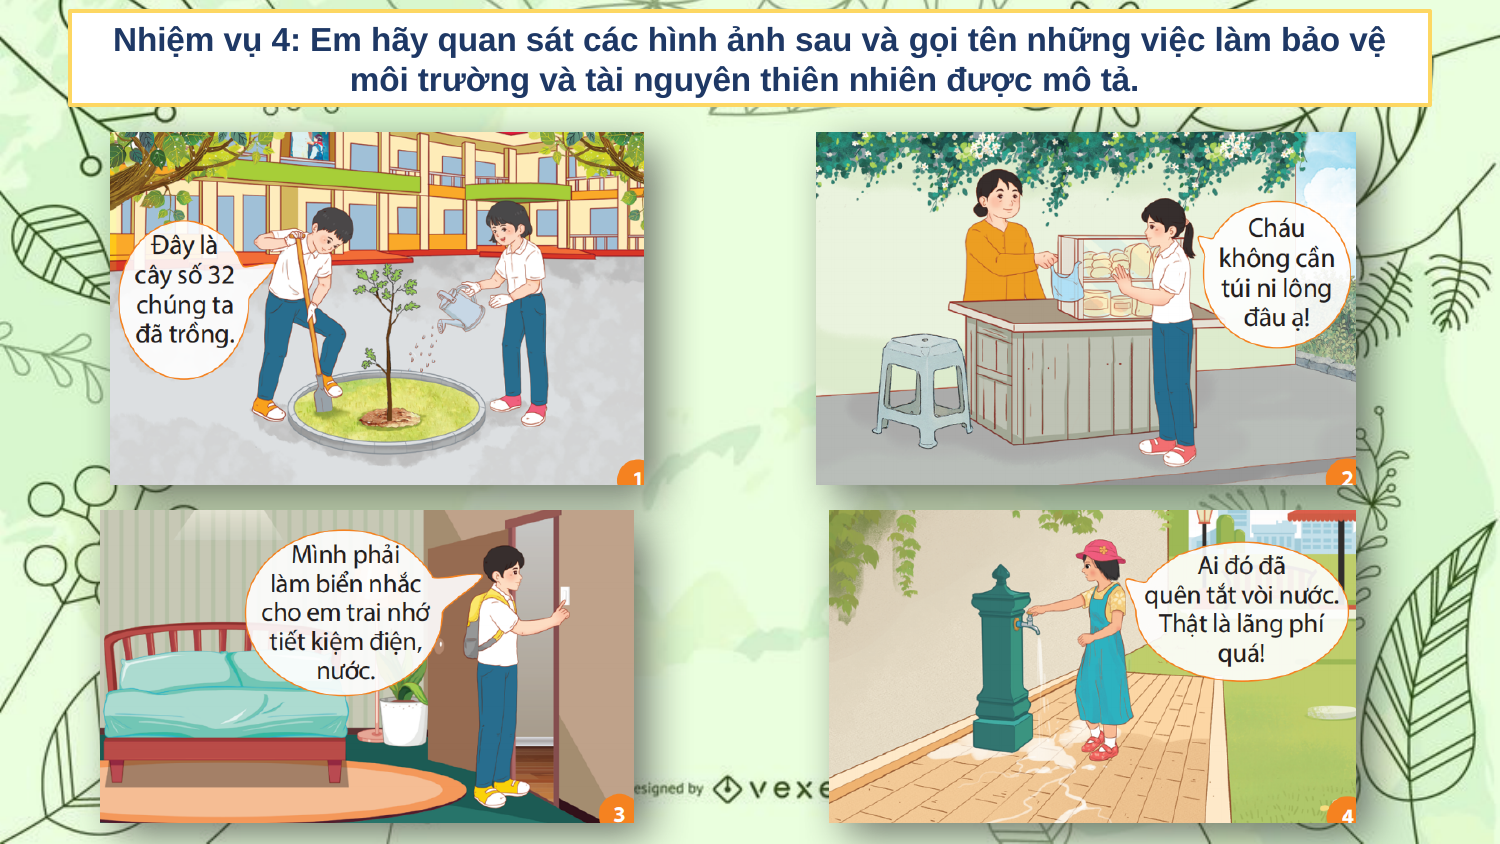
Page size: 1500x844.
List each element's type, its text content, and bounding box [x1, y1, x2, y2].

picture [0, 0, 1500, 844]
text_box Nhiệm vụ 4: Em hãy quan sát các hình ảnh sau và gọi tên những việc làm bảo vệ môi trường và tài nguyên thiên nhiên được mô tả. [68, 9, 1432, 107]
